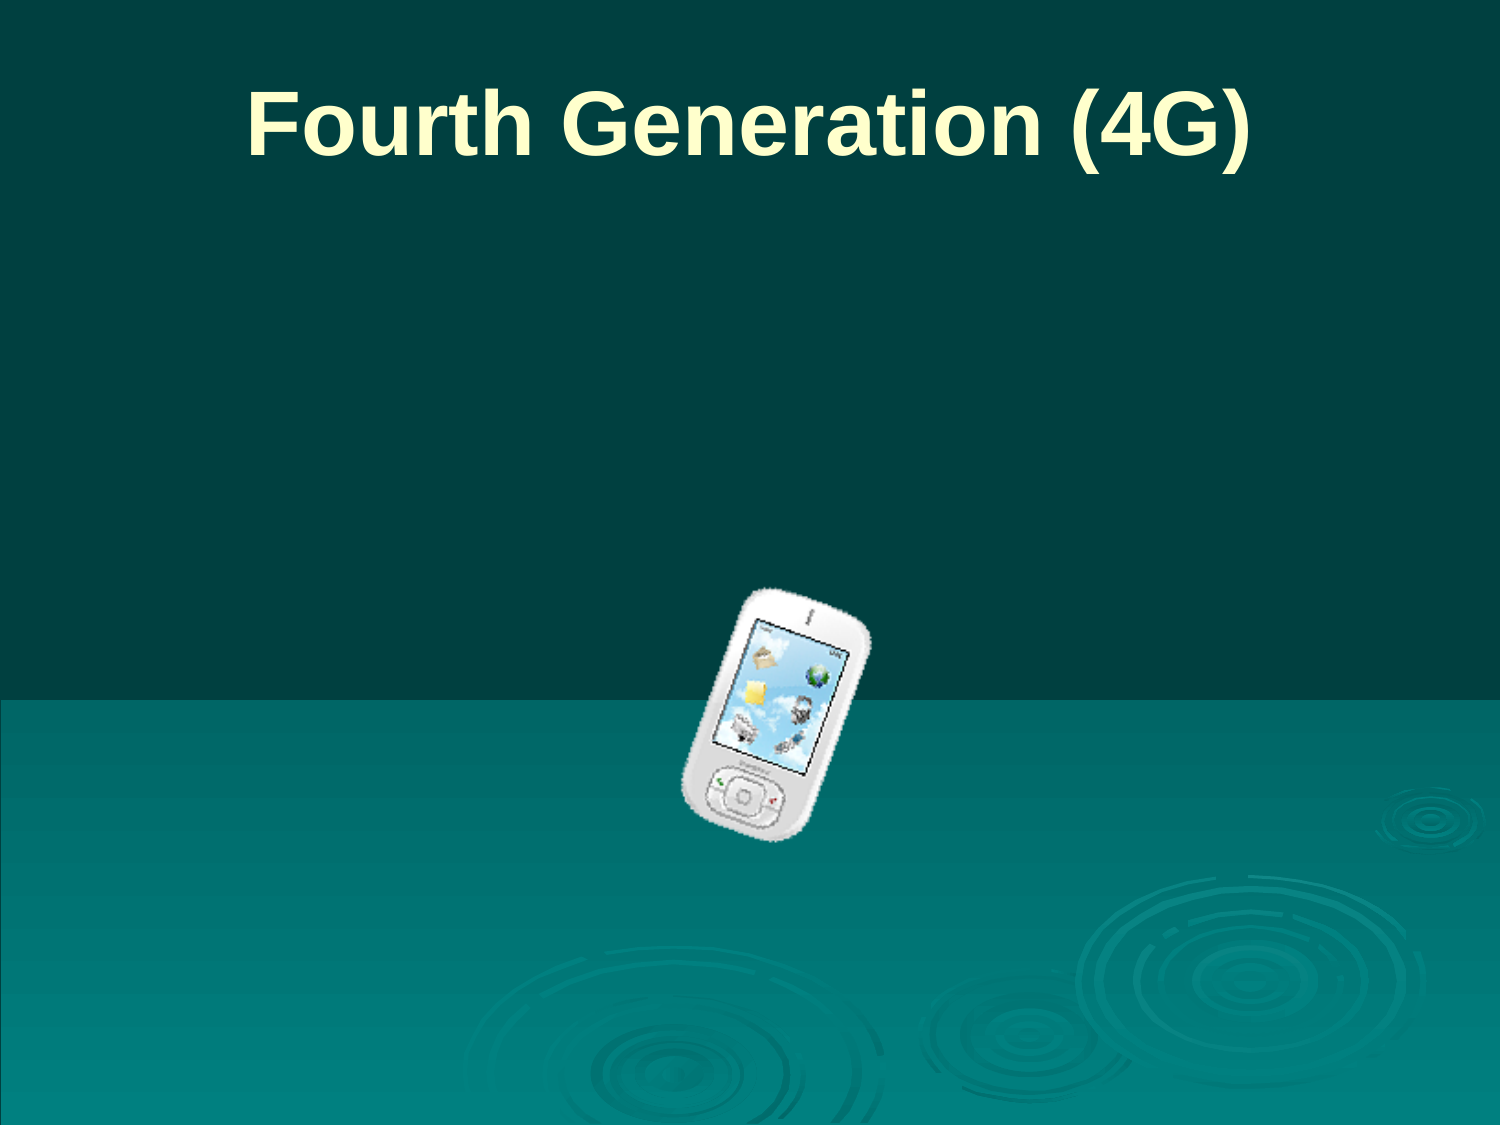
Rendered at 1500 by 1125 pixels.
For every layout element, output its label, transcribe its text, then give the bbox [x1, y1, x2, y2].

title Fourth Generation (4G) [74, 24, 1426, 213]
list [74, 237, 1426, 1063]
picture [649, 586, 913, 850]
